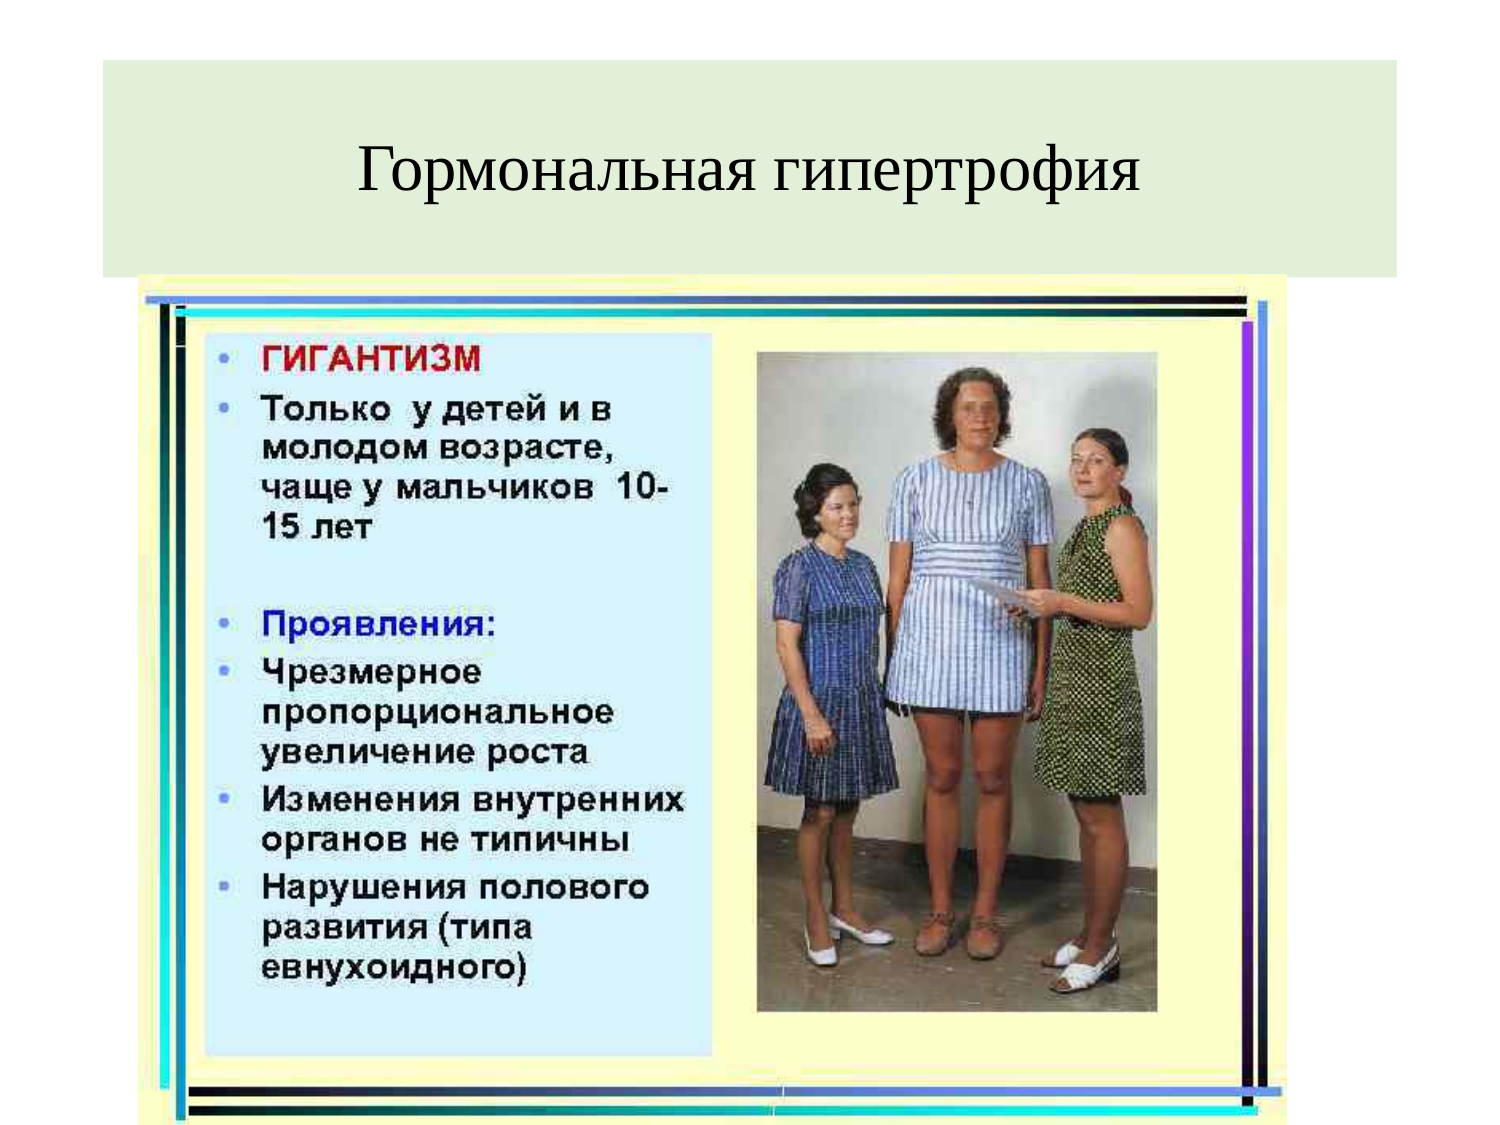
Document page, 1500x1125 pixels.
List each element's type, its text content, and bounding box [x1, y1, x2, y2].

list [138, 274, 1287, 1125]
title Гормональная гипертрофия [103, 59, 1397, 278]
